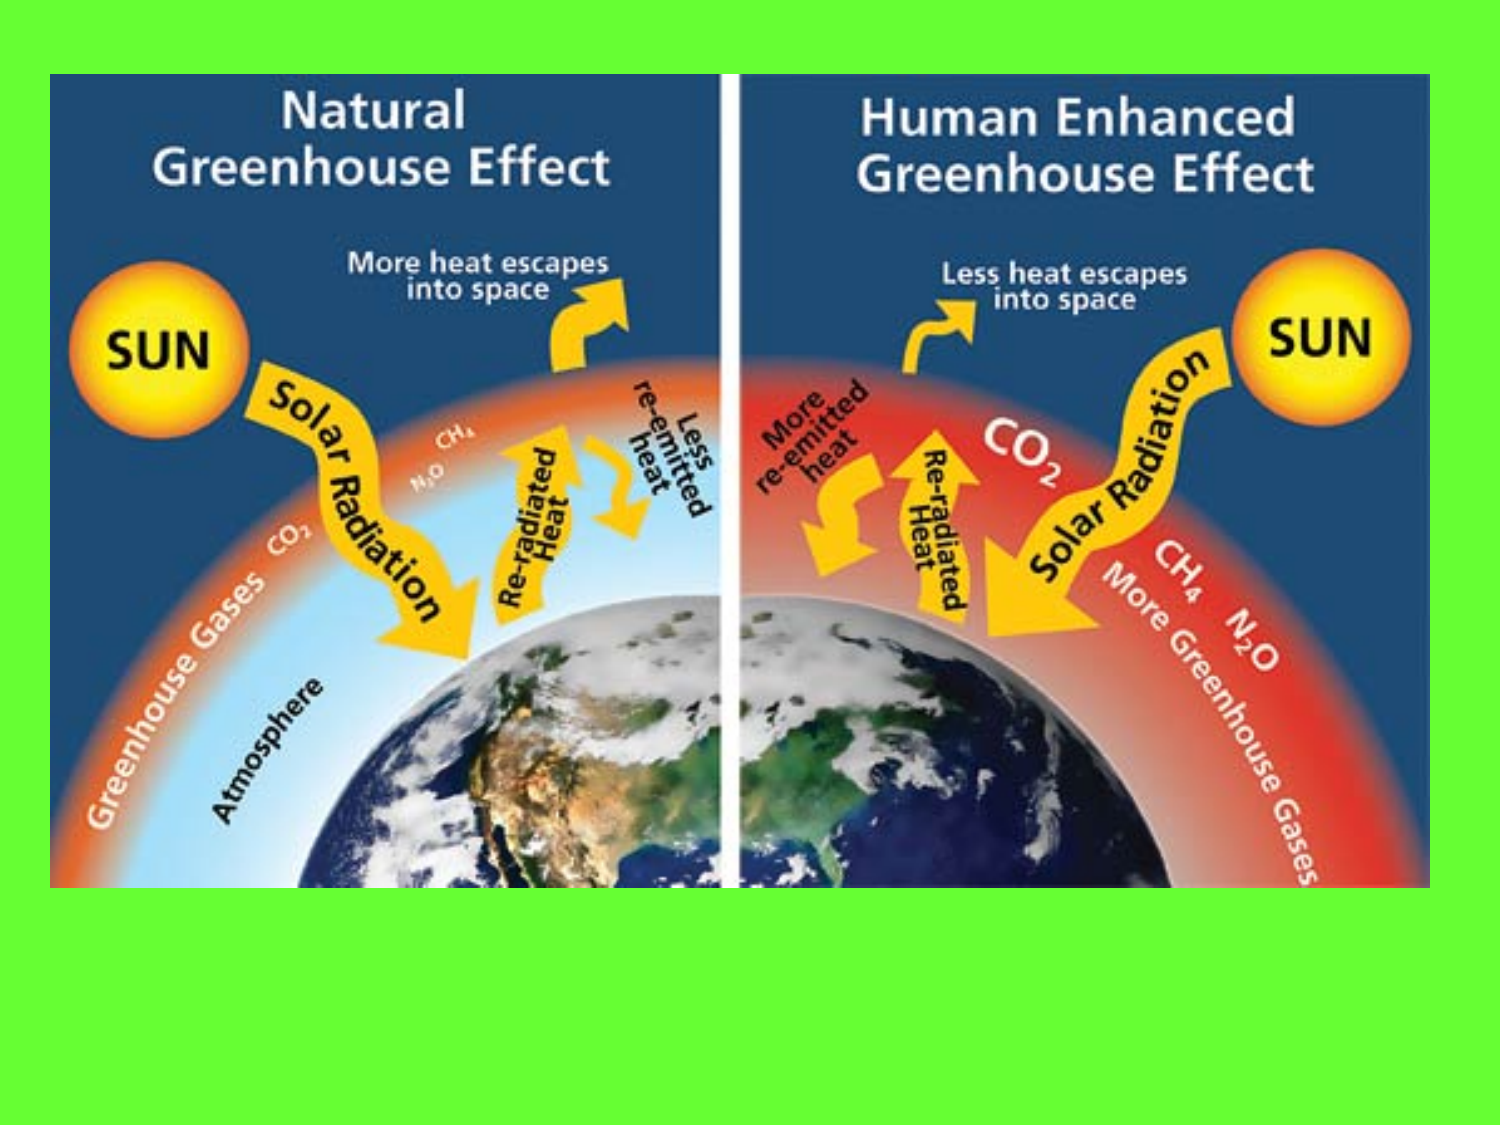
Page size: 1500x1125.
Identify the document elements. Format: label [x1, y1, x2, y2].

picture [49, 74, 1430, 888]
